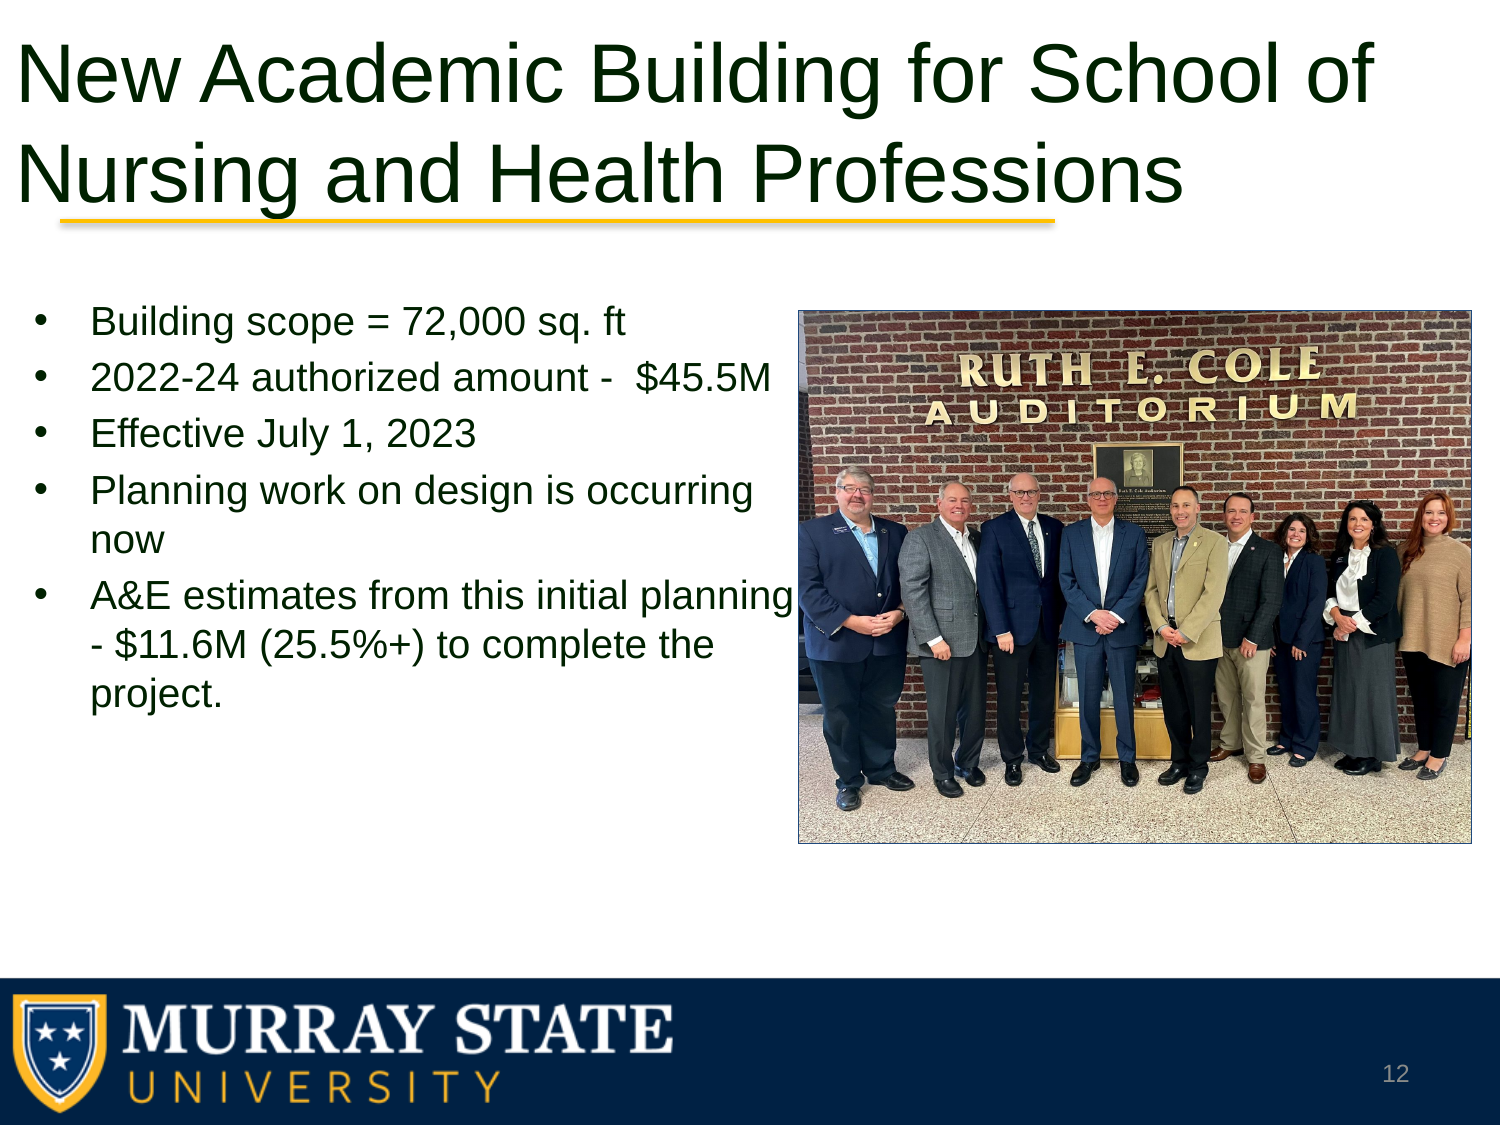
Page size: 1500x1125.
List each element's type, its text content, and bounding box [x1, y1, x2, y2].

picture [0, 239, 1500, 1125]
title New Academic Building for School of Nursing and Health Professions [0, 0, 1500, 239]
list Building scope = 72,000 sq. ft 2022-24 authorized amount - $45.5M Effective July 1, 2023 Planning work on design is occurring now A&E estimates from this initial planning - $11.6M (25.5%+) to complete the project. [0, 286, 828, 982]
slide_number 12 [1074, 1042, 1425, 1103]
